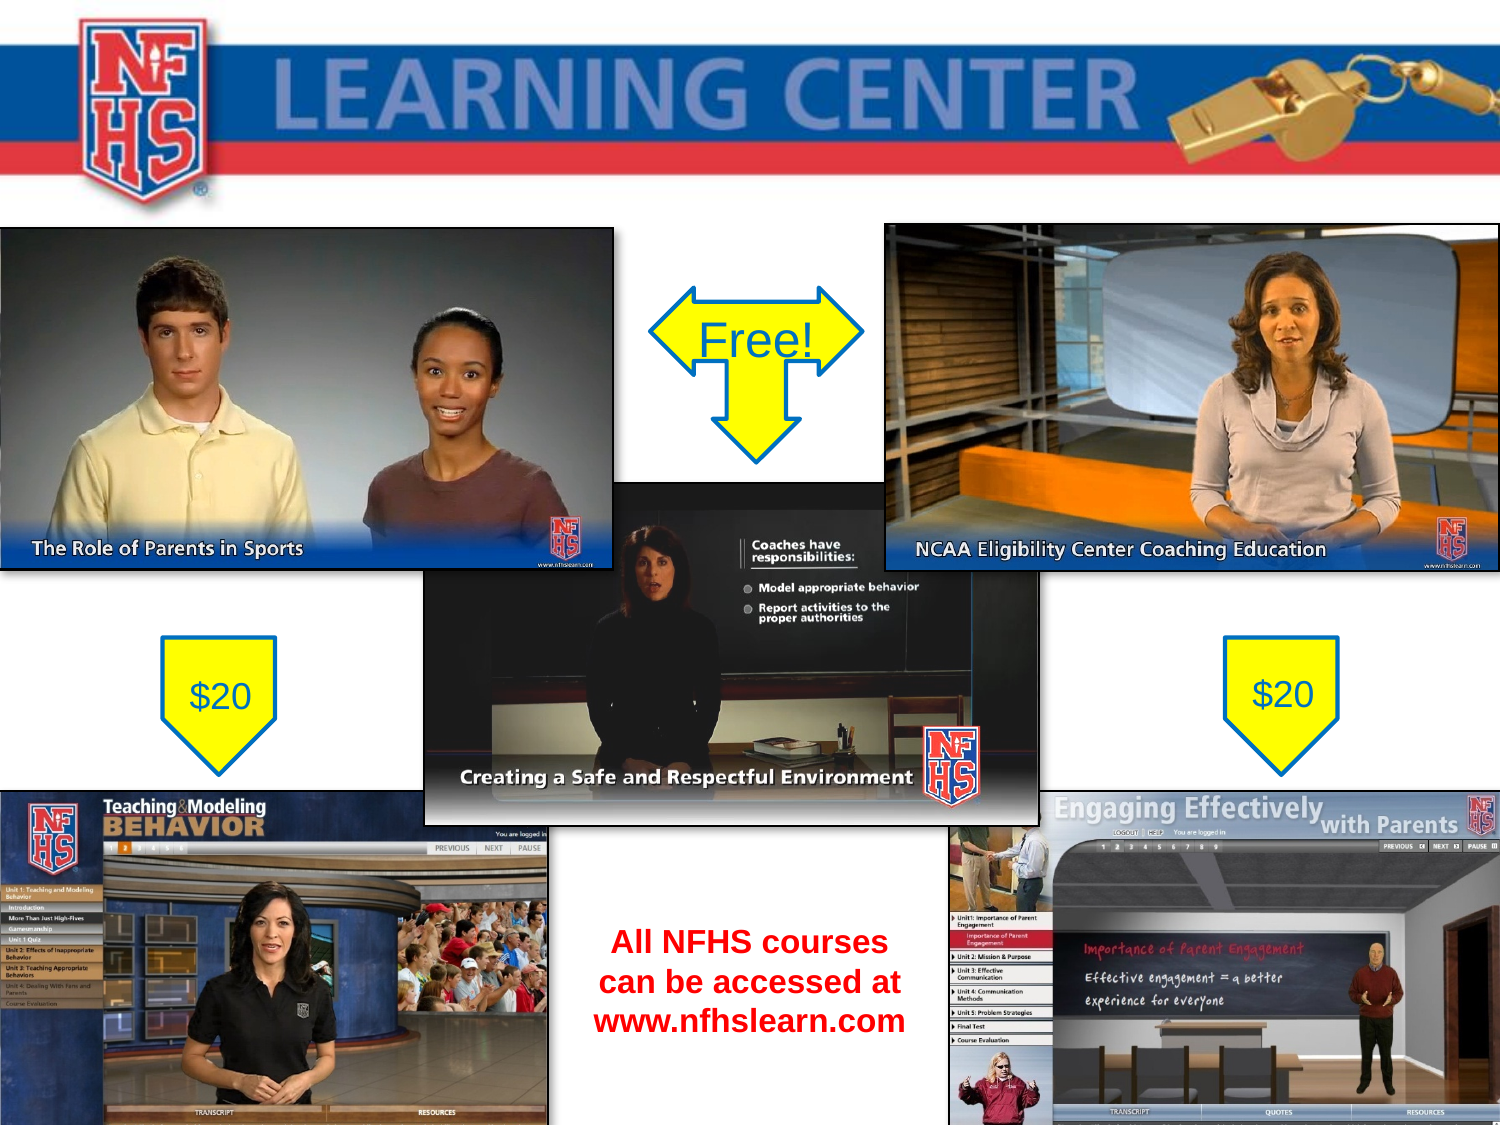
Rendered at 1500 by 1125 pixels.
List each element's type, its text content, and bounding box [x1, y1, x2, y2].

picture [0, 0, 1500, 482]
text_box [710, 375, 802, 465]
text_box $20 [1237, 662, 1350, 723]
picture [0, 571, 423, 790]
text_box Free! [649, 299, 863, 375]
text_box [160, 635, 278, 778]
picture [1040, 572, 1500, 790]
text_box [679, 285, 696, 299]
text_box $20 [174, 664, 313, 724]
text_box All NFHS courses can be accessed at www.nfhslearn.com [568, 912, 932, 1047]
text_box [1222, 635, 1340, 778]
picture [0, 224, 1500, 1125]
text_box [816, 285, 834, 299]
picture [549, 827, 948, 1125]
